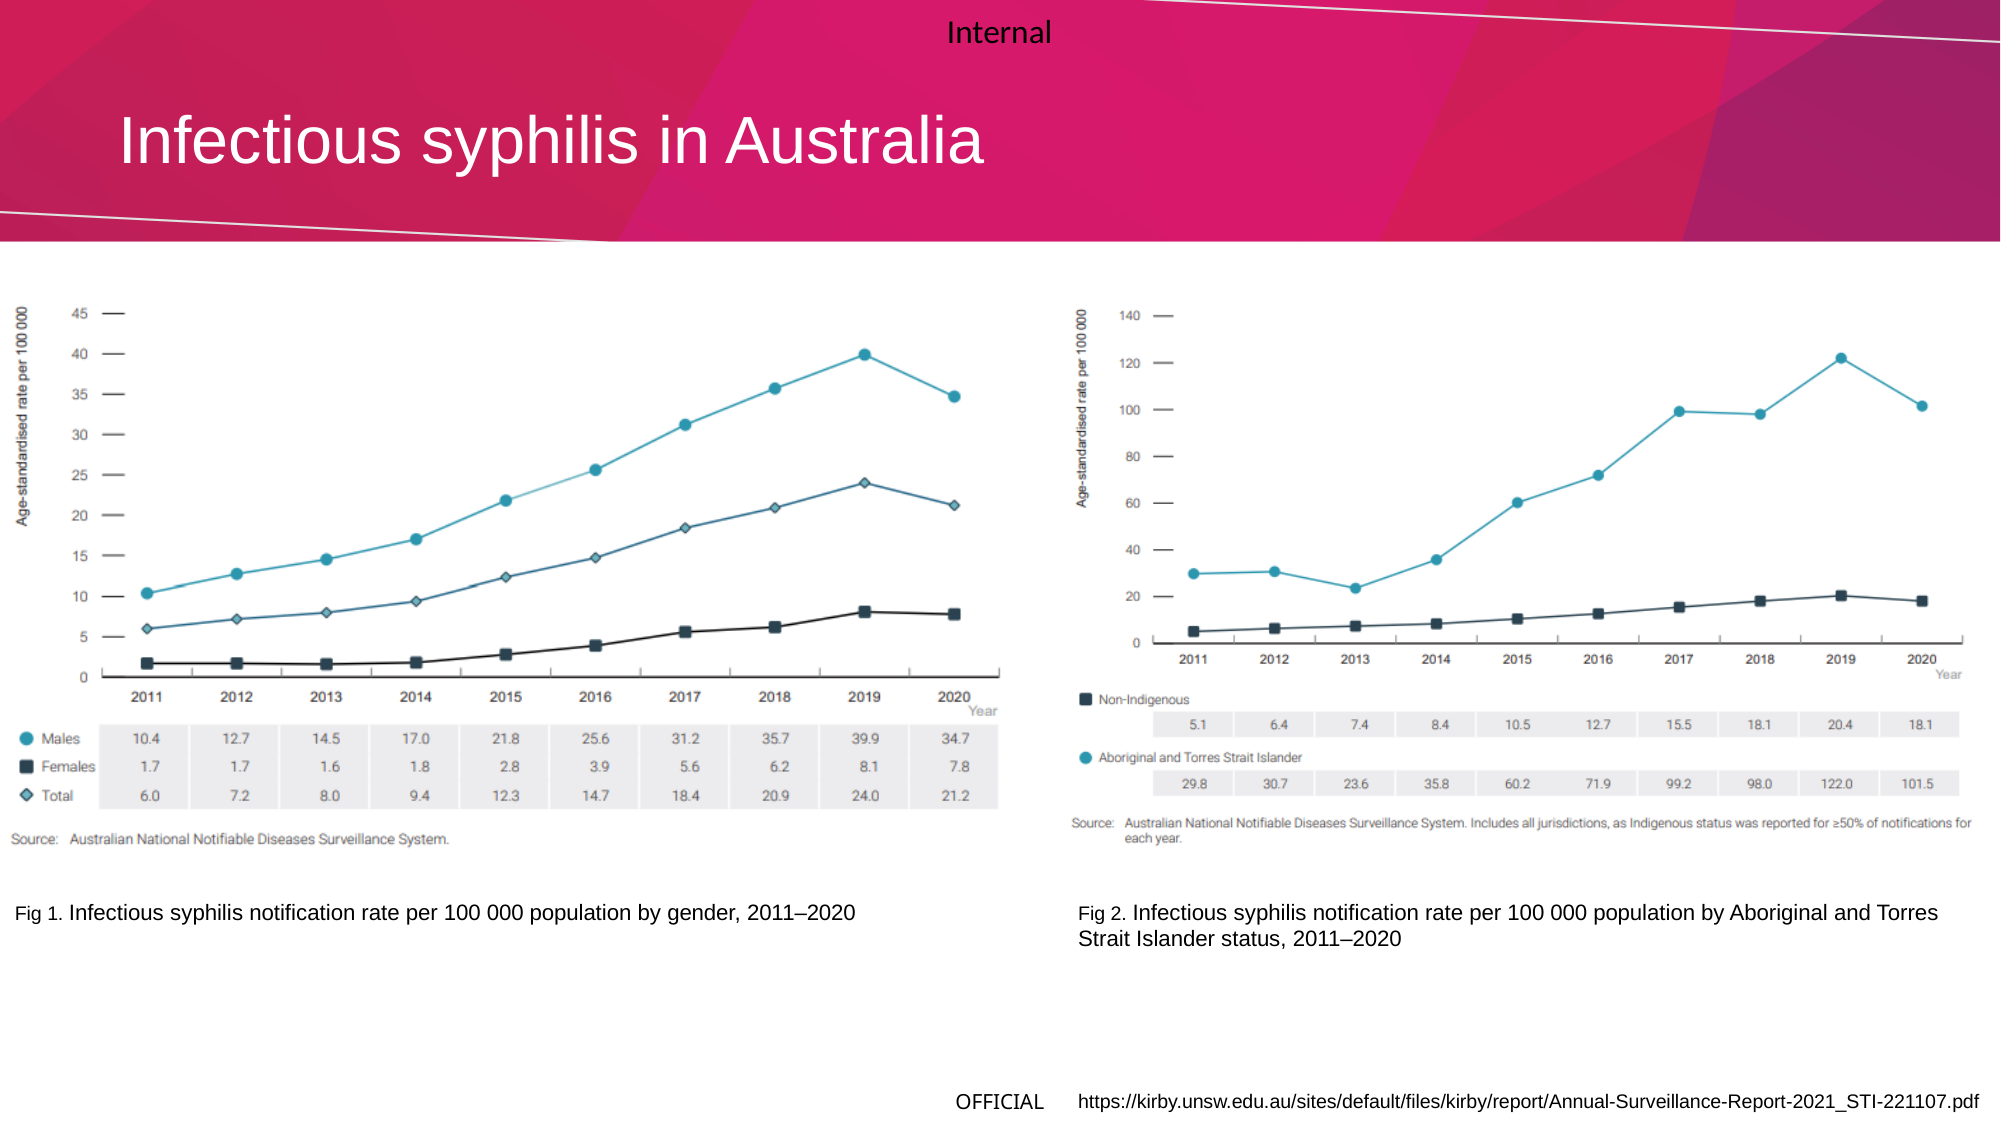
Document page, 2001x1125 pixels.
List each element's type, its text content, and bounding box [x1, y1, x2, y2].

text_box https://kirby.unsw.edu.au/sites/default/files/kirby/report/Annual-Surveillance-Report-2021_STI-221107.pdf [1063, 1081, 2000, 1120]
picture [0, 0, 2001, 1125]
text_box Fig 1. Infectious syphilis notification rate per 100 000 population by gender, 2011–2020 [0, 890, 1000, 933]
title Infectious syphilis in Australia [118, 44, 1693, 222]
text_box Fig 2. Infectious syphilis notification rate per 100 000 population by Aboriginal and Torres Strait Islander status, 2011–2020 [1063, 890, 2000, 959]
